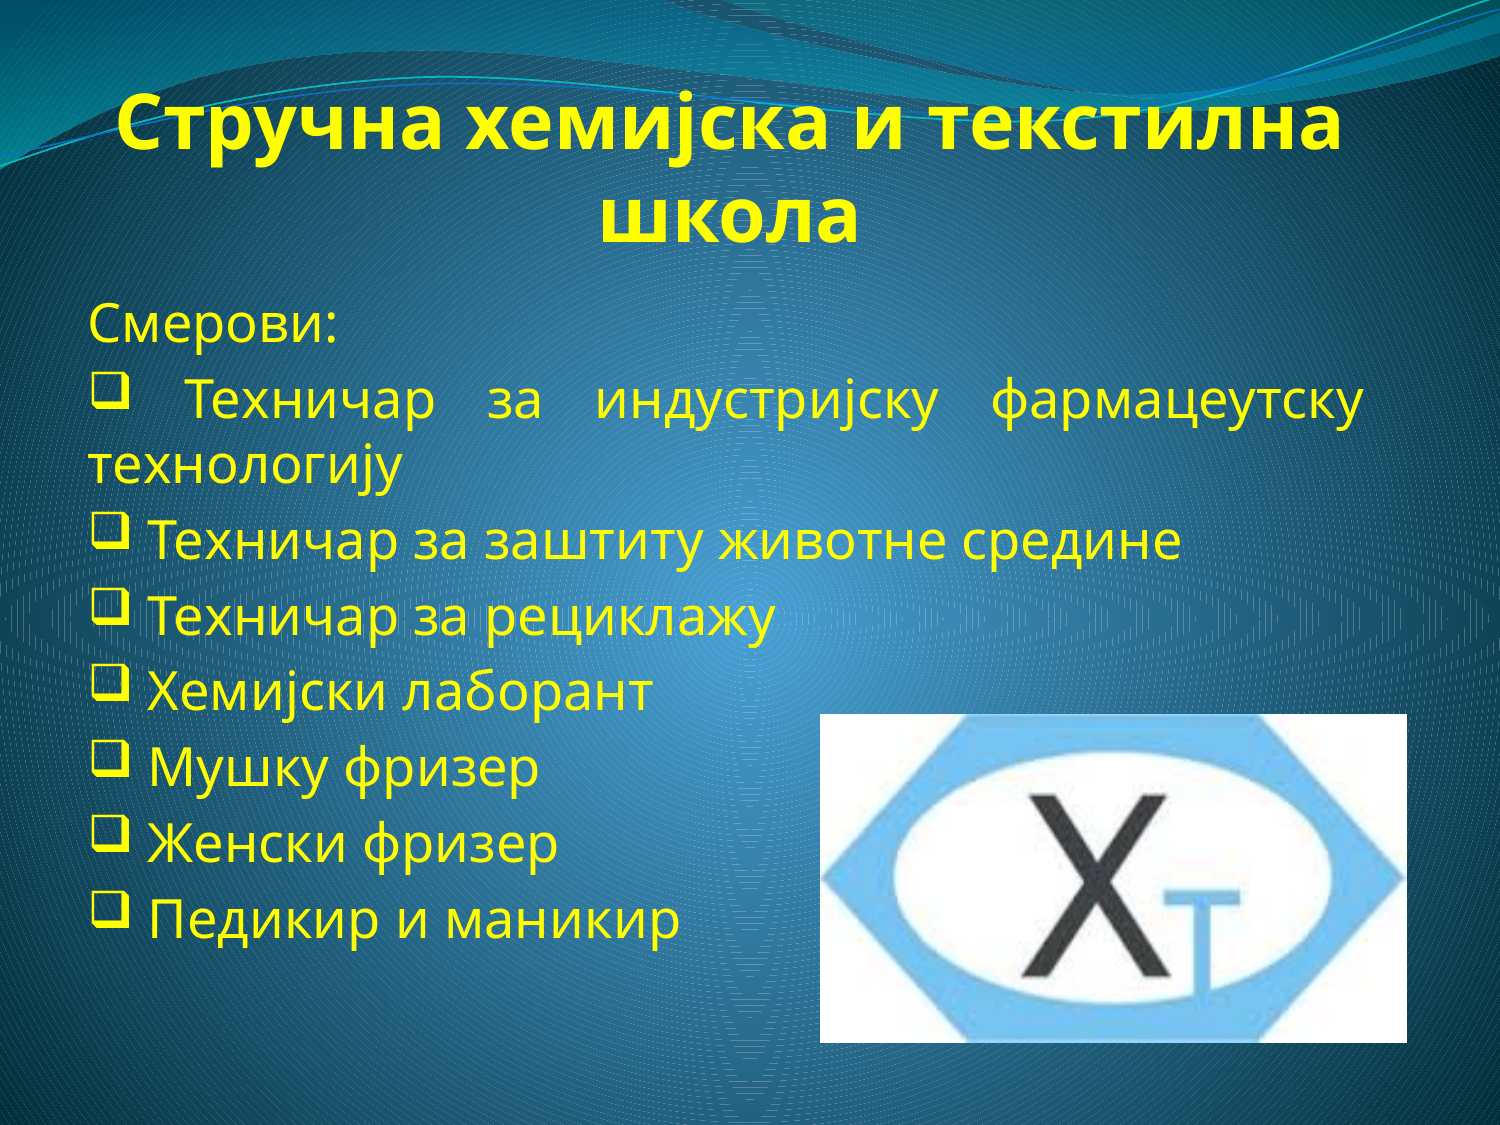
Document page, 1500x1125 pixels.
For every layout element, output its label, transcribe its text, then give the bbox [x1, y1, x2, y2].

title Стручна хемијска и текстилна школа [87, 70, 1376, 258]
picture [820, 714, 1407, 1044]
subtitle Смерови: Техничар за индустријску фармацеутску технологију Техничар за заштиту животне средине Техничар за рециклажу Хемијски лаборант Мушку фризер Женски фризер Педикир и маникир [87, 281, 1376, 1032]
